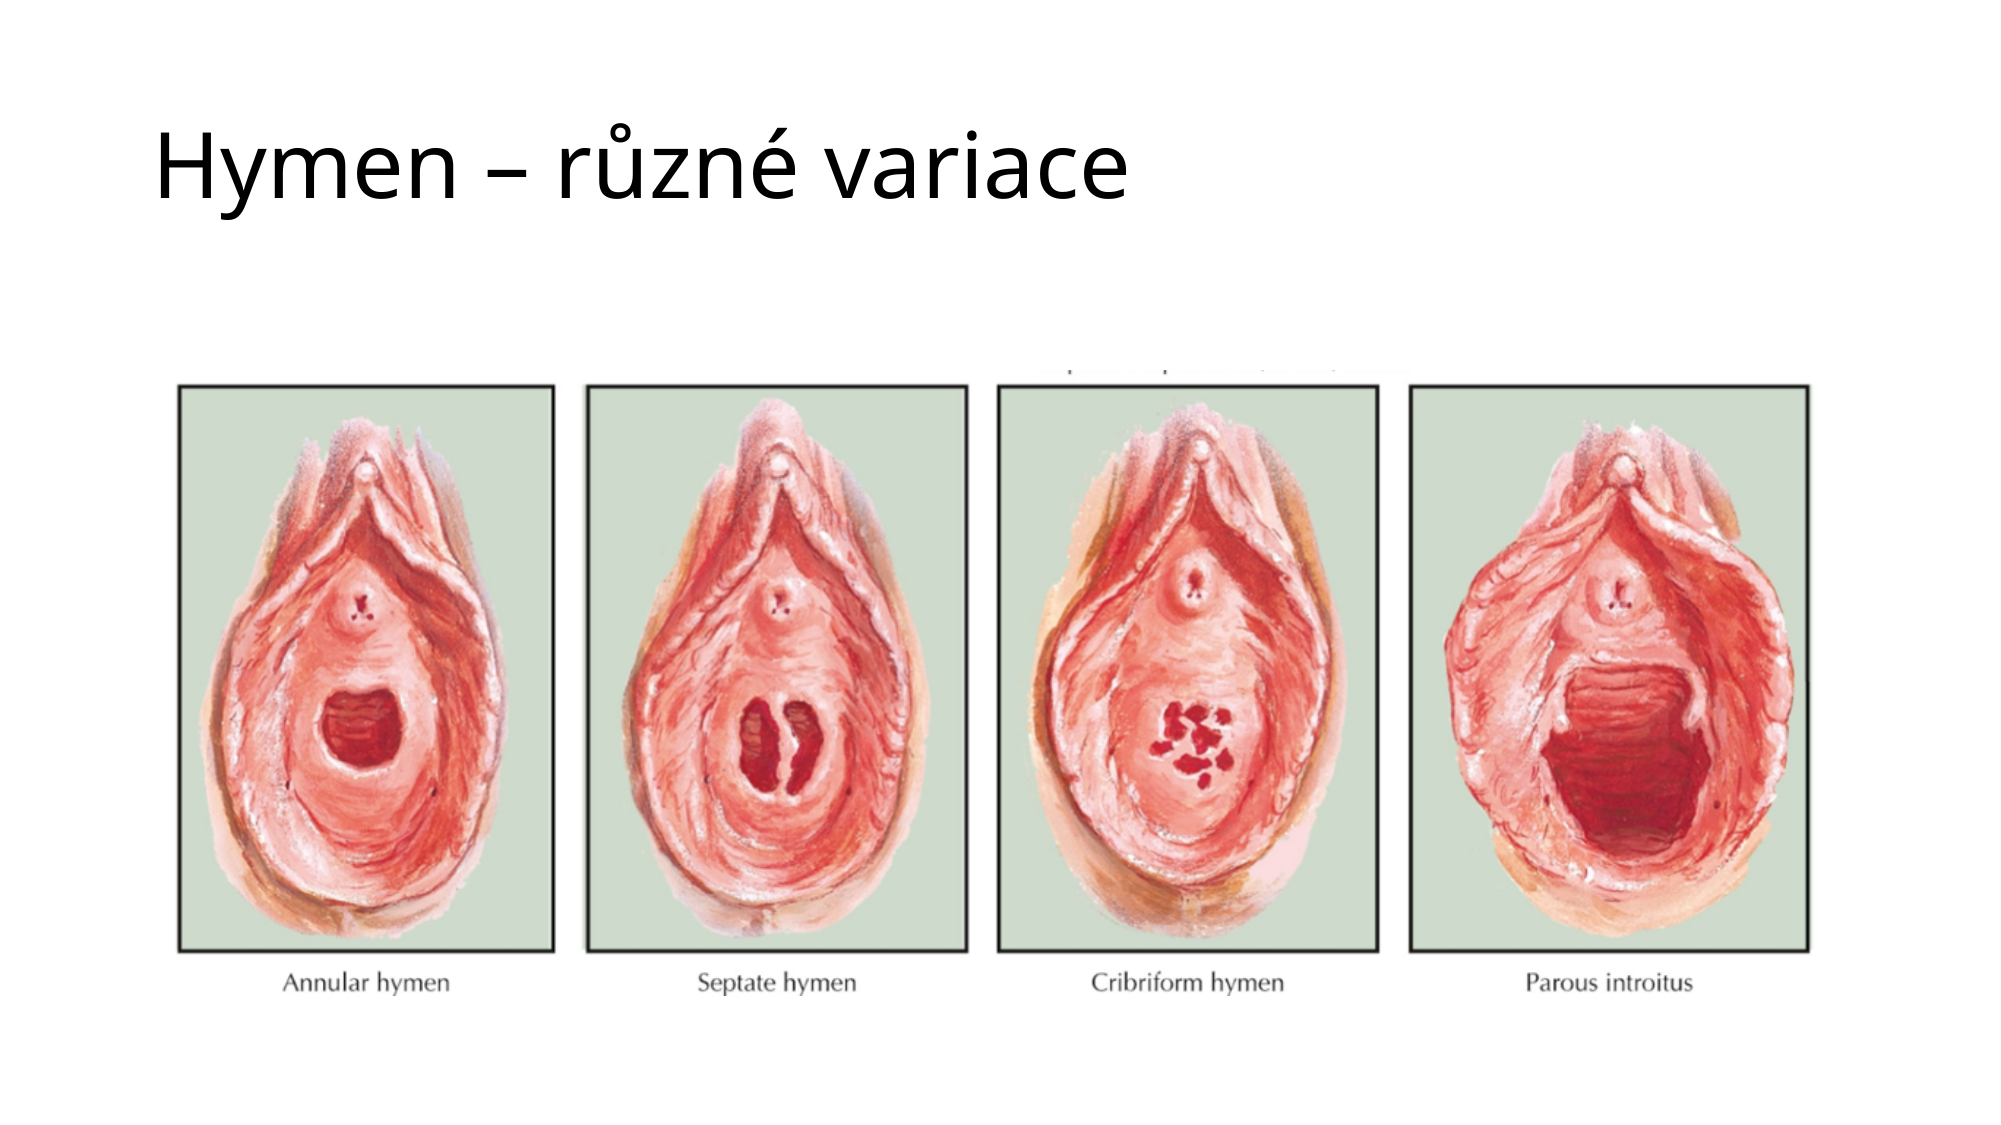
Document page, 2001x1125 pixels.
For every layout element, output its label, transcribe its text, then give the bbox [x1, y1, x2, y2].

picture [164, 370, 1836, 996]
title Hymen – různé variace [137, 59, 1863, 278]
